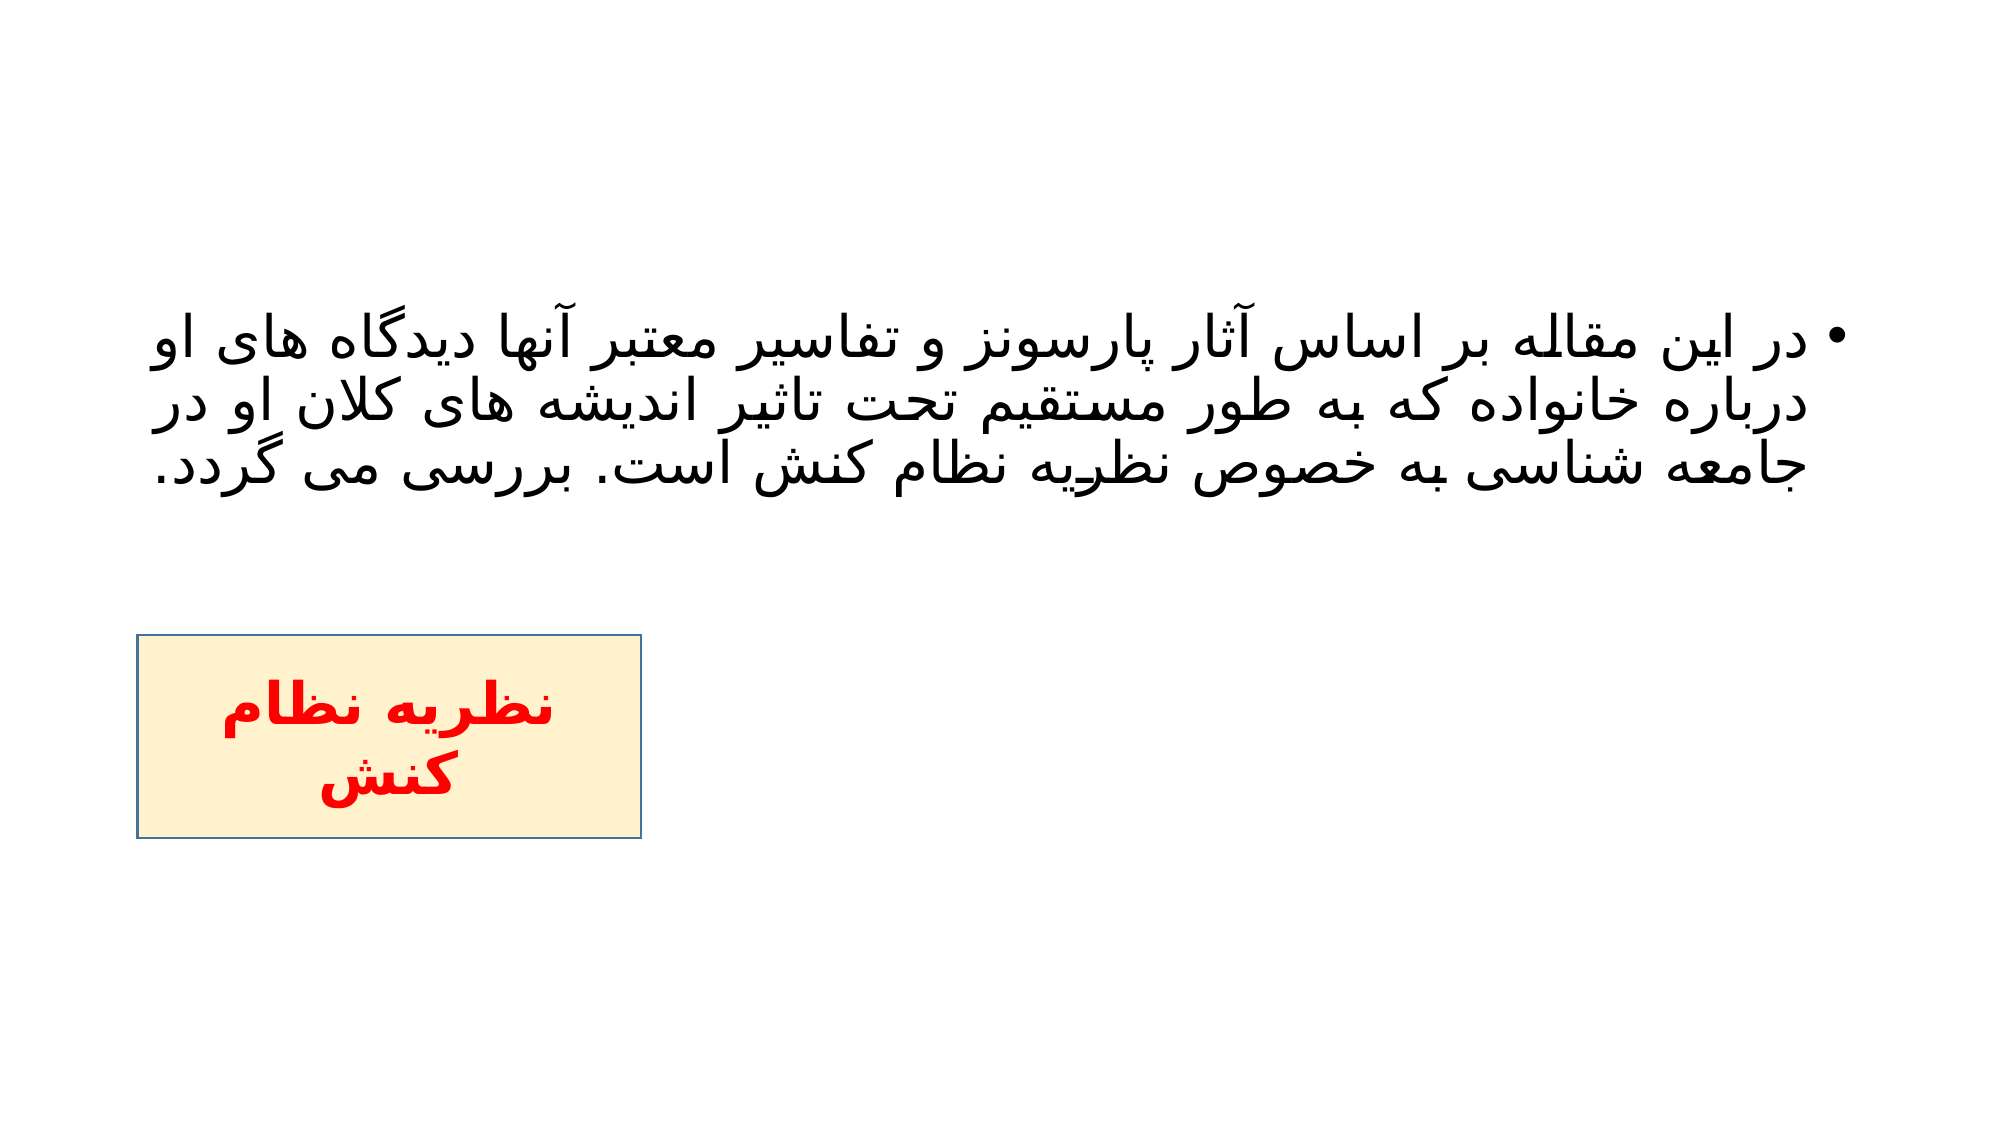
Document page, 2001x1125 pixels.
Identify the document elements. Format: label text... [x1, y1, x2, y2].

list در این مقاله بر اساس آثار پارسونز و تفاسیر معتبر آنها دیدگاه های او درباره خانواده که به طور مستقیم تحت تاثیر اندیشه های کلان او در جامعه شناسی به خصوص نظریه نظام کنش است. بررسی می گردد. [137, 299, 1863, 1014]
text_box نظریه نظام کنش [136, 634, 642, 839]
